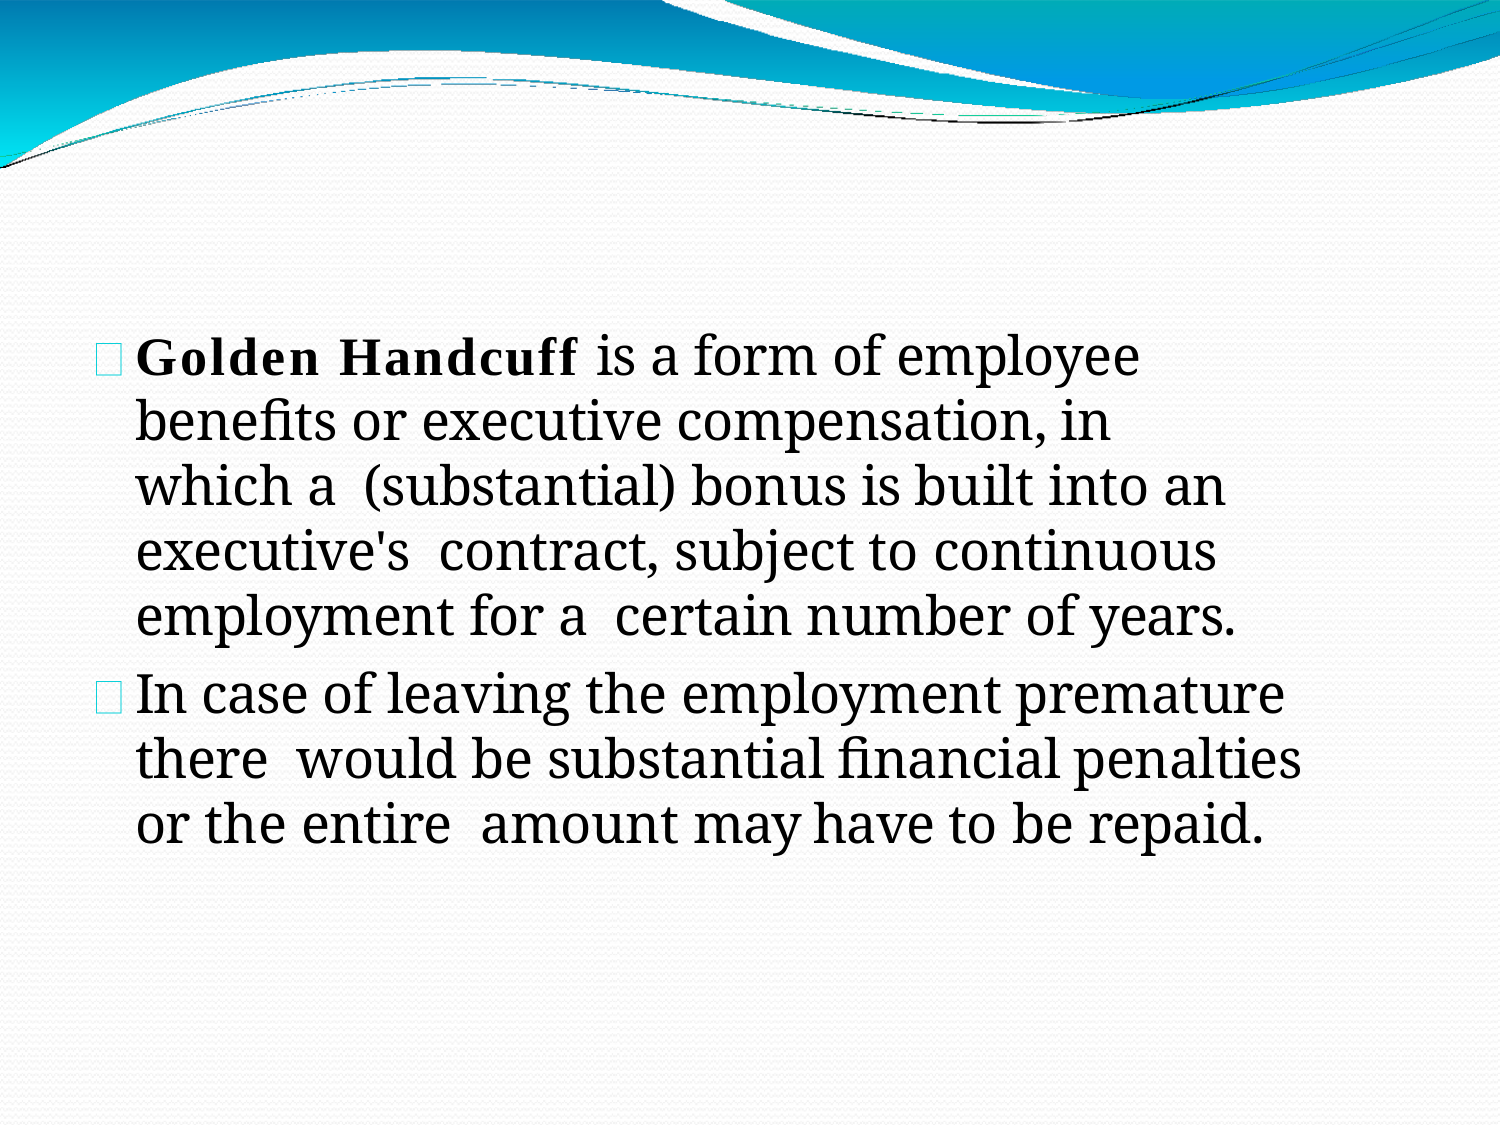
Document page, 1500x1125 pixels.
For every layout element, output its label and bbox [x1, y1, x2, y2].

text_box [0, 0, 1500, 1125]
